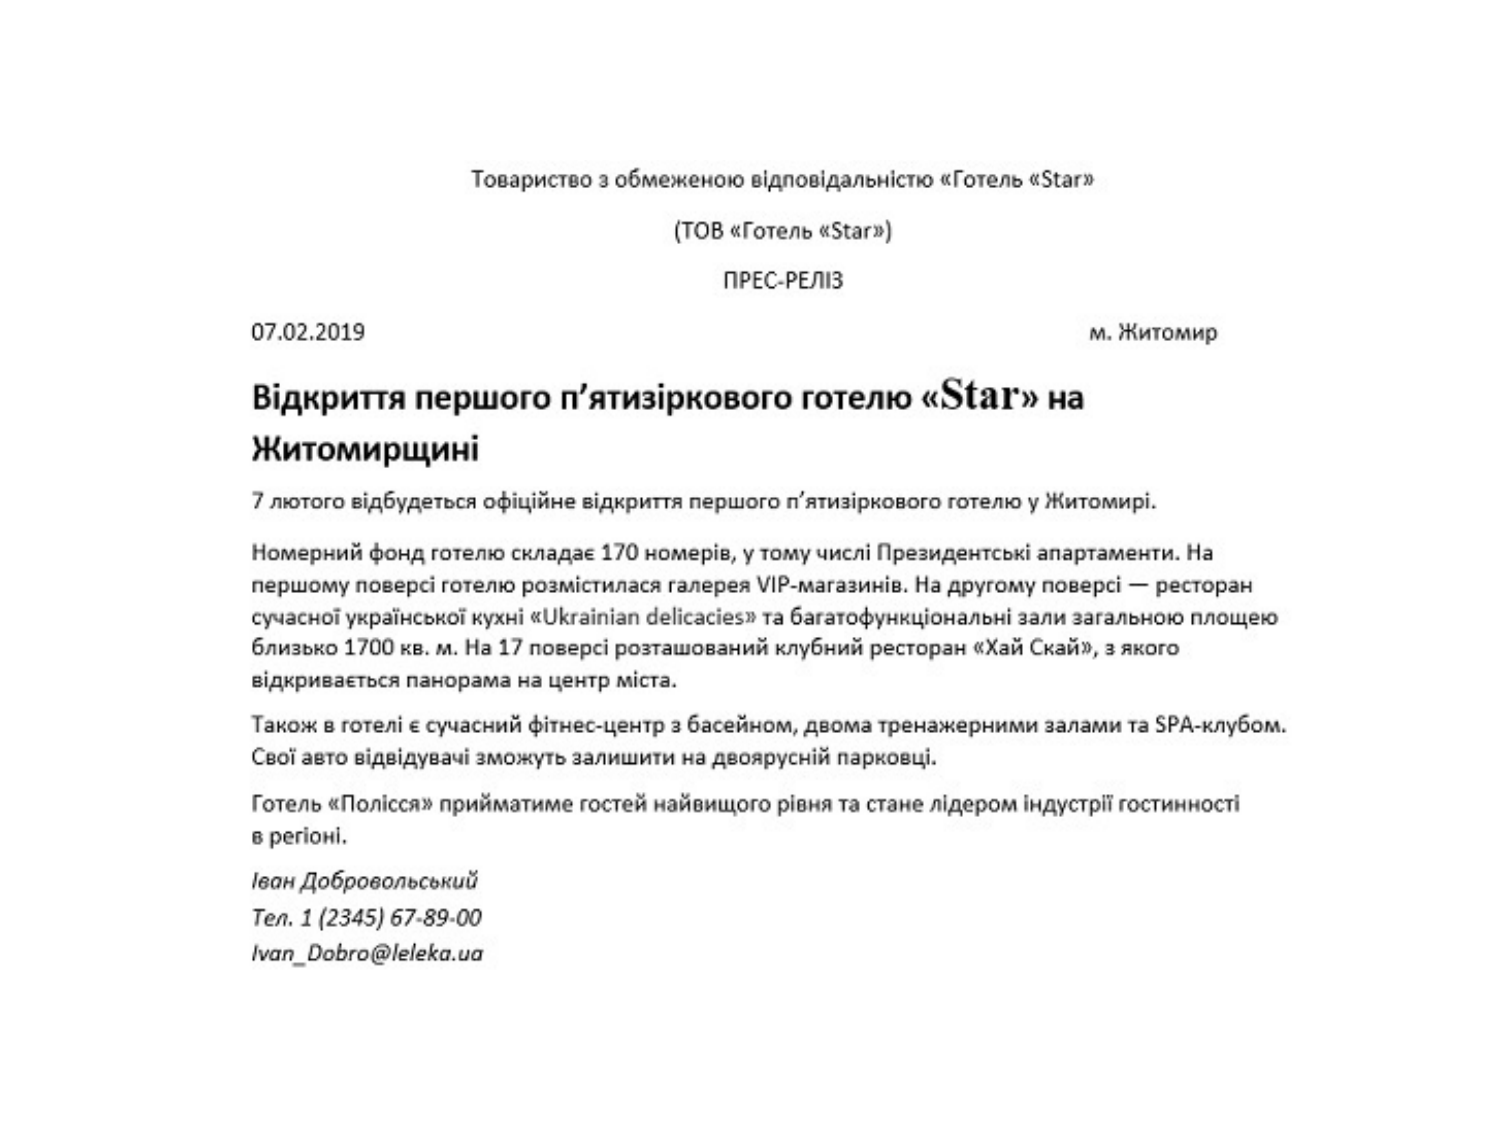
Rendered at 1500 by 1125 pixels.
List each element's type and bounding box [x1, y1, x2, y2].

picture [218, 160, 1353, 1000]
